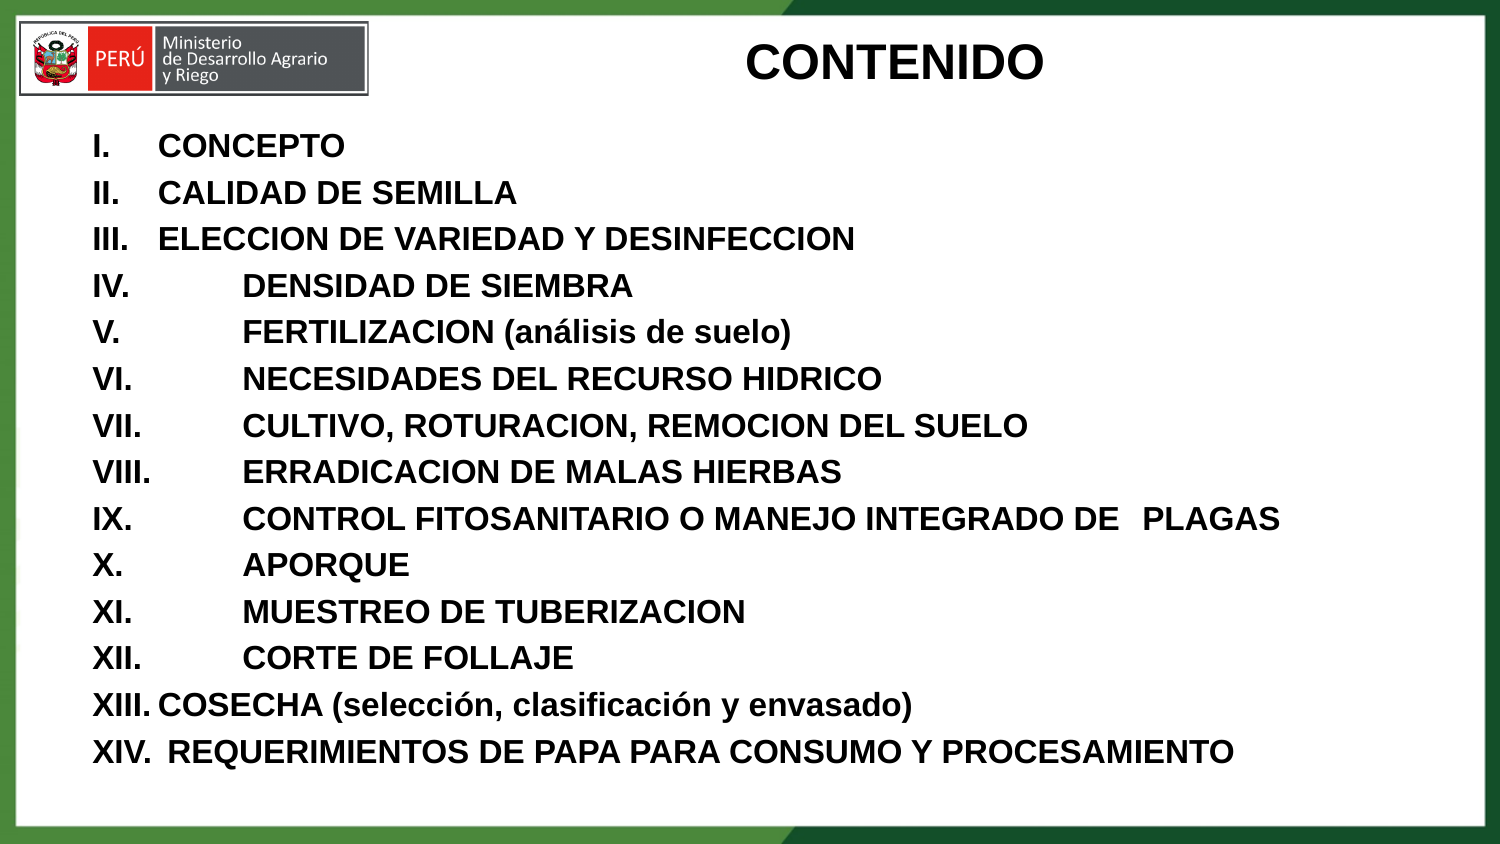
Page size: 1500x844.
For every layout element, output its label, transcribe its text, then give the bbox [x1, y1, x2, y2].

text_box CONTENIDO [731, 21, 1061, 97]
picture [0, 0, 1500, 844]
text_box CONCEPTO CALIDAD DE SEMILLA ELECCION DE VARIEDAD Y DESINFECCION IV. DENSIDAD DE SIEMBRA V. FERTILIZACION (análisis de suelo) VI. NECESIDADES DEL RECURSO HIDRICO VII. CULTIVO, ROTURACION, REMOCION DEL SUELO VIII. ERRADICACION DE MALAS HIERBAS IX. CONTROL FITOSANITARIO O MANEJO INTEGRADO DE PLAGAS X. APORQUE XI. MUESTREO DE TUBERIZACION XII. CORTE DE FOLLAJE COSECHA (selección, clasificación y envasado) REQUERIMIENTOS DE PAPA PARA CONSUMO Y PROCESAMIENTO [77, 116, 1467, 778]
